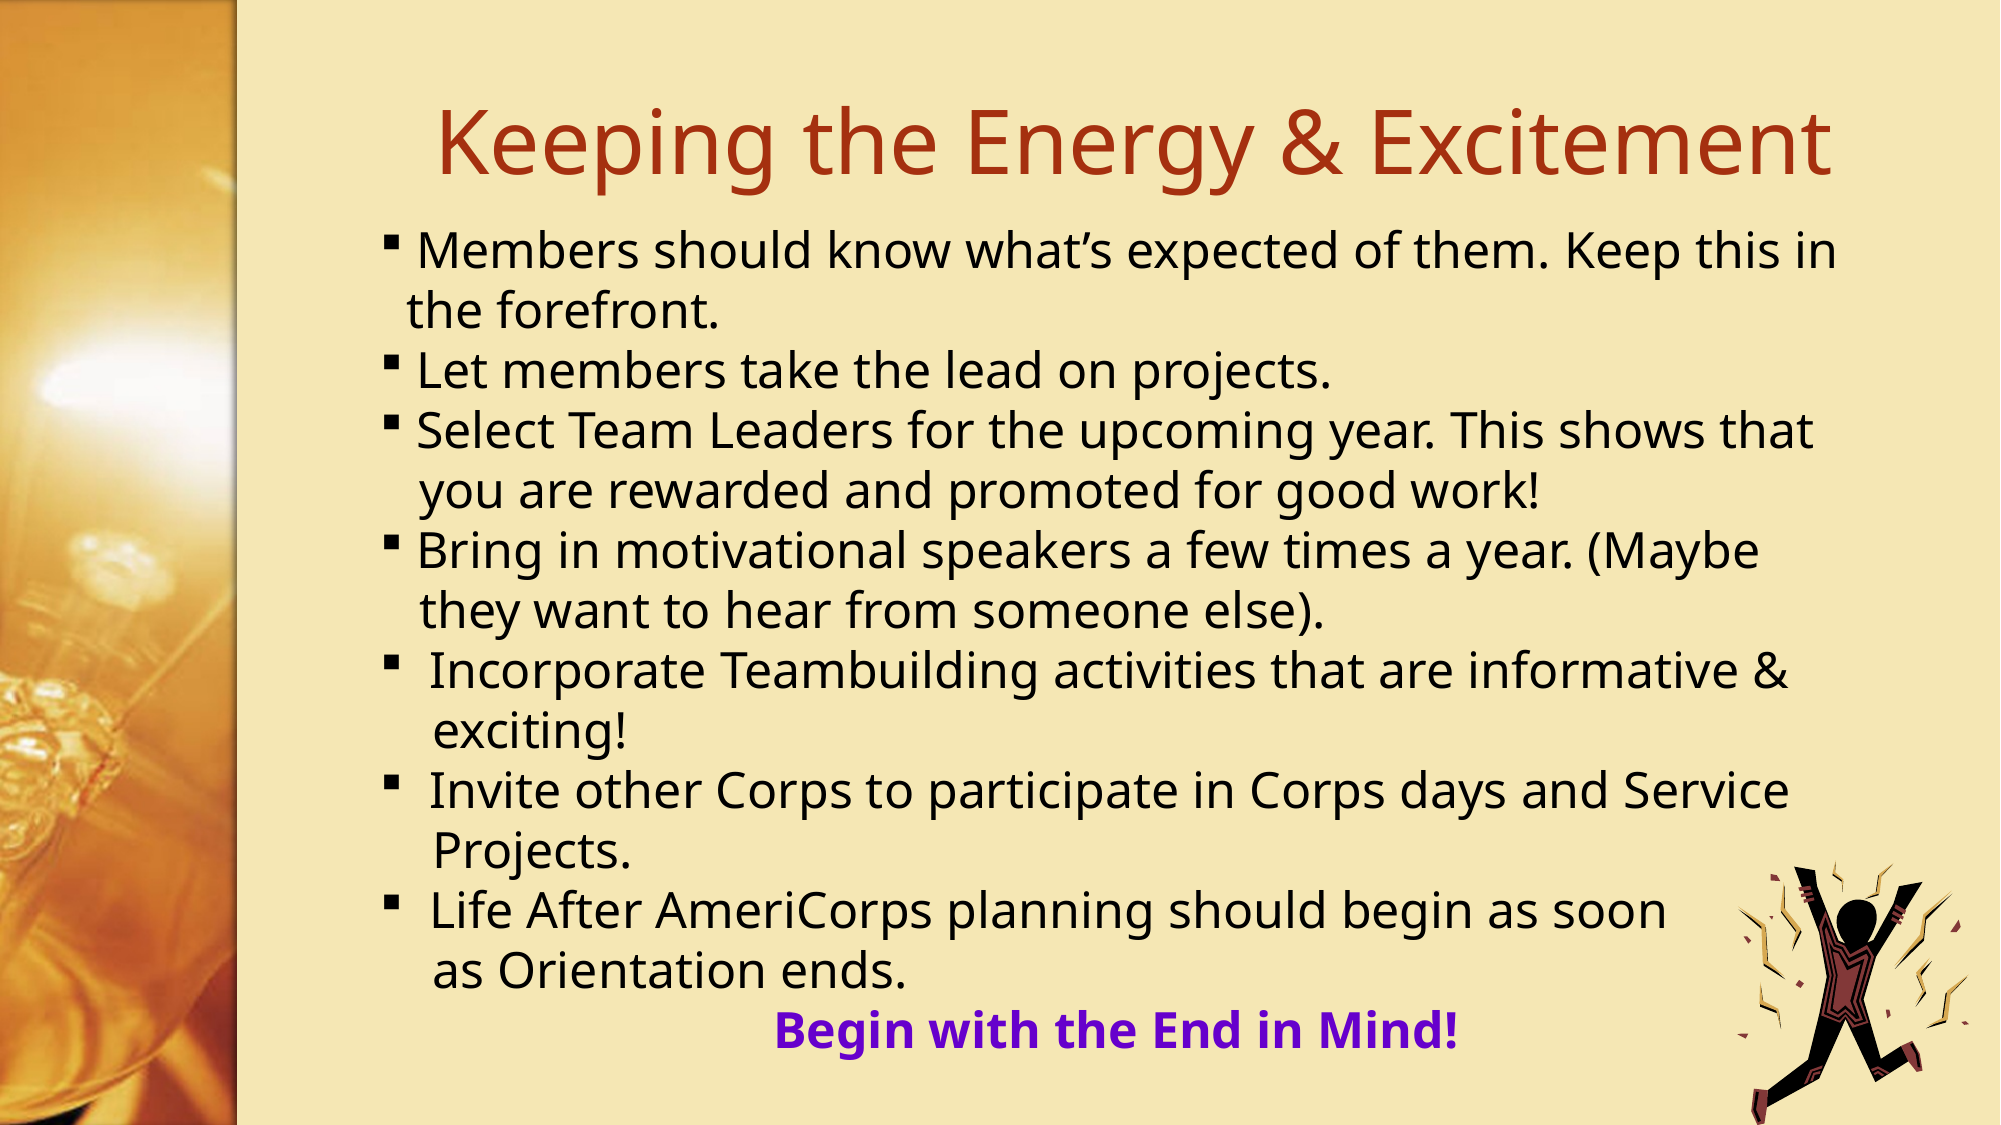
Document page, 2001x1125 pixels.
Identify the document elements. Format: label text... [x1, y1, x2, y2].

title Keeping the Energy & Excitement [313, 45, 1954, 233]
picture [1737, 860, 1969, 1125]
picture [0, 0, 237, 1125]
text_box Members should know what’s expected of them. Keep this in the forefront. Let members take the lead on projects. Select Team Leaders for the upcoming year. This shows that you are rewarded and promoted for good work! Bring in motivational speakers a few times a year. (Maybe they want to hear from someone else). Incorporate Teambuilding activities that are informative & exciting! Invite other Corps to participate in Corps days and Service Projects. Life After AmeriCorps planning should begin as soon as Orientation ends. Begin with the End in Mind! [339, 210, 1893, 1125]
